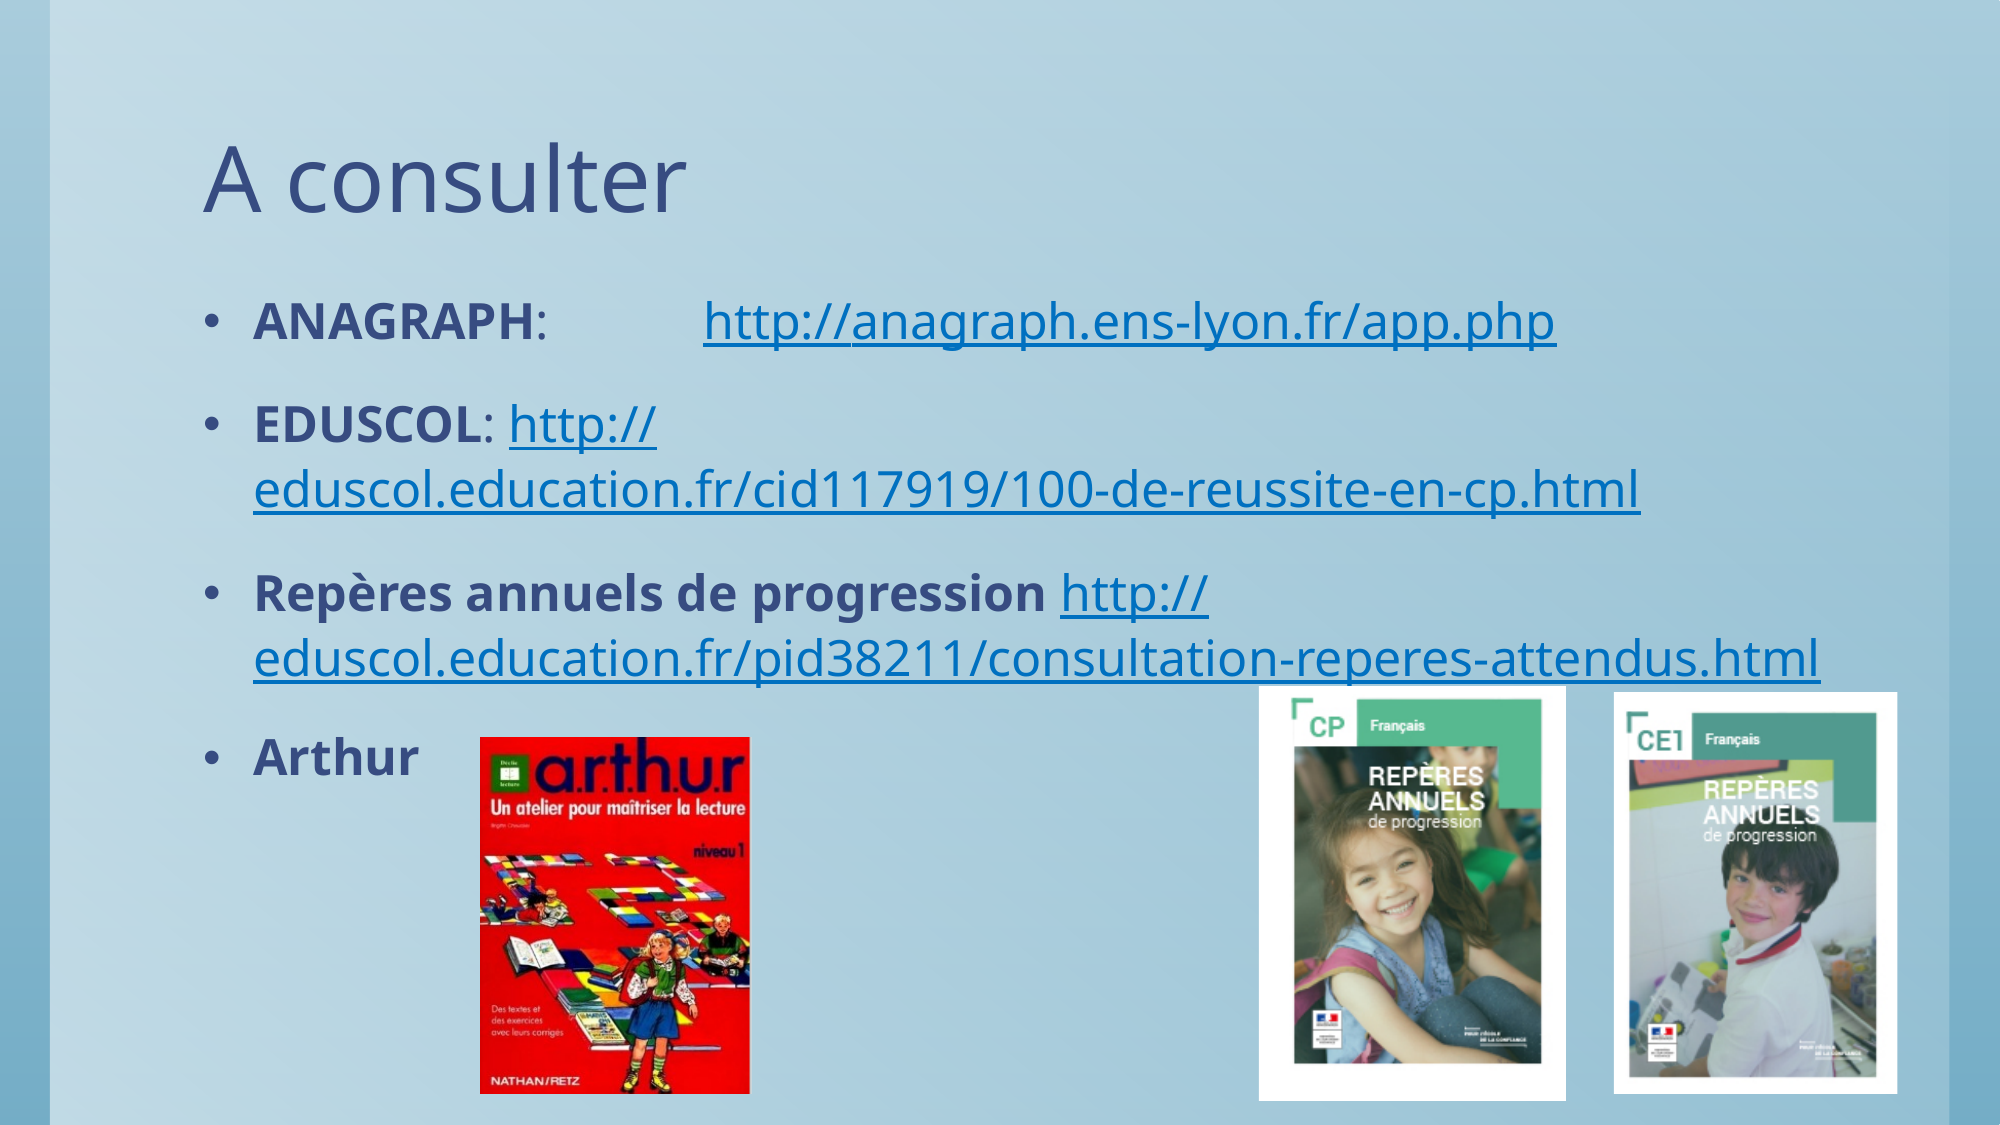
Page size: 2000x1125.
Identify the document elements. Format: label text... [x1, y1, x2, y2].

title A consulter [183, 12, 1850, 242]
picture [1613, 692, 1898, 1094]
list ANAGRAPH: http://anagraph.ens-lyon.fr/app.php EDUSCOL: http://eduscol.education.fr/cid117919/100-de-reussite-en-cp.html Repères annuels de progression http://eduscol.education.fr/pid38211/consultation-reperes-attendus.html Arthur [183, 279, 1850, 1013]
picture [479, 736, 752, 1094]
picture [1258, 686, 1566, 1101]
